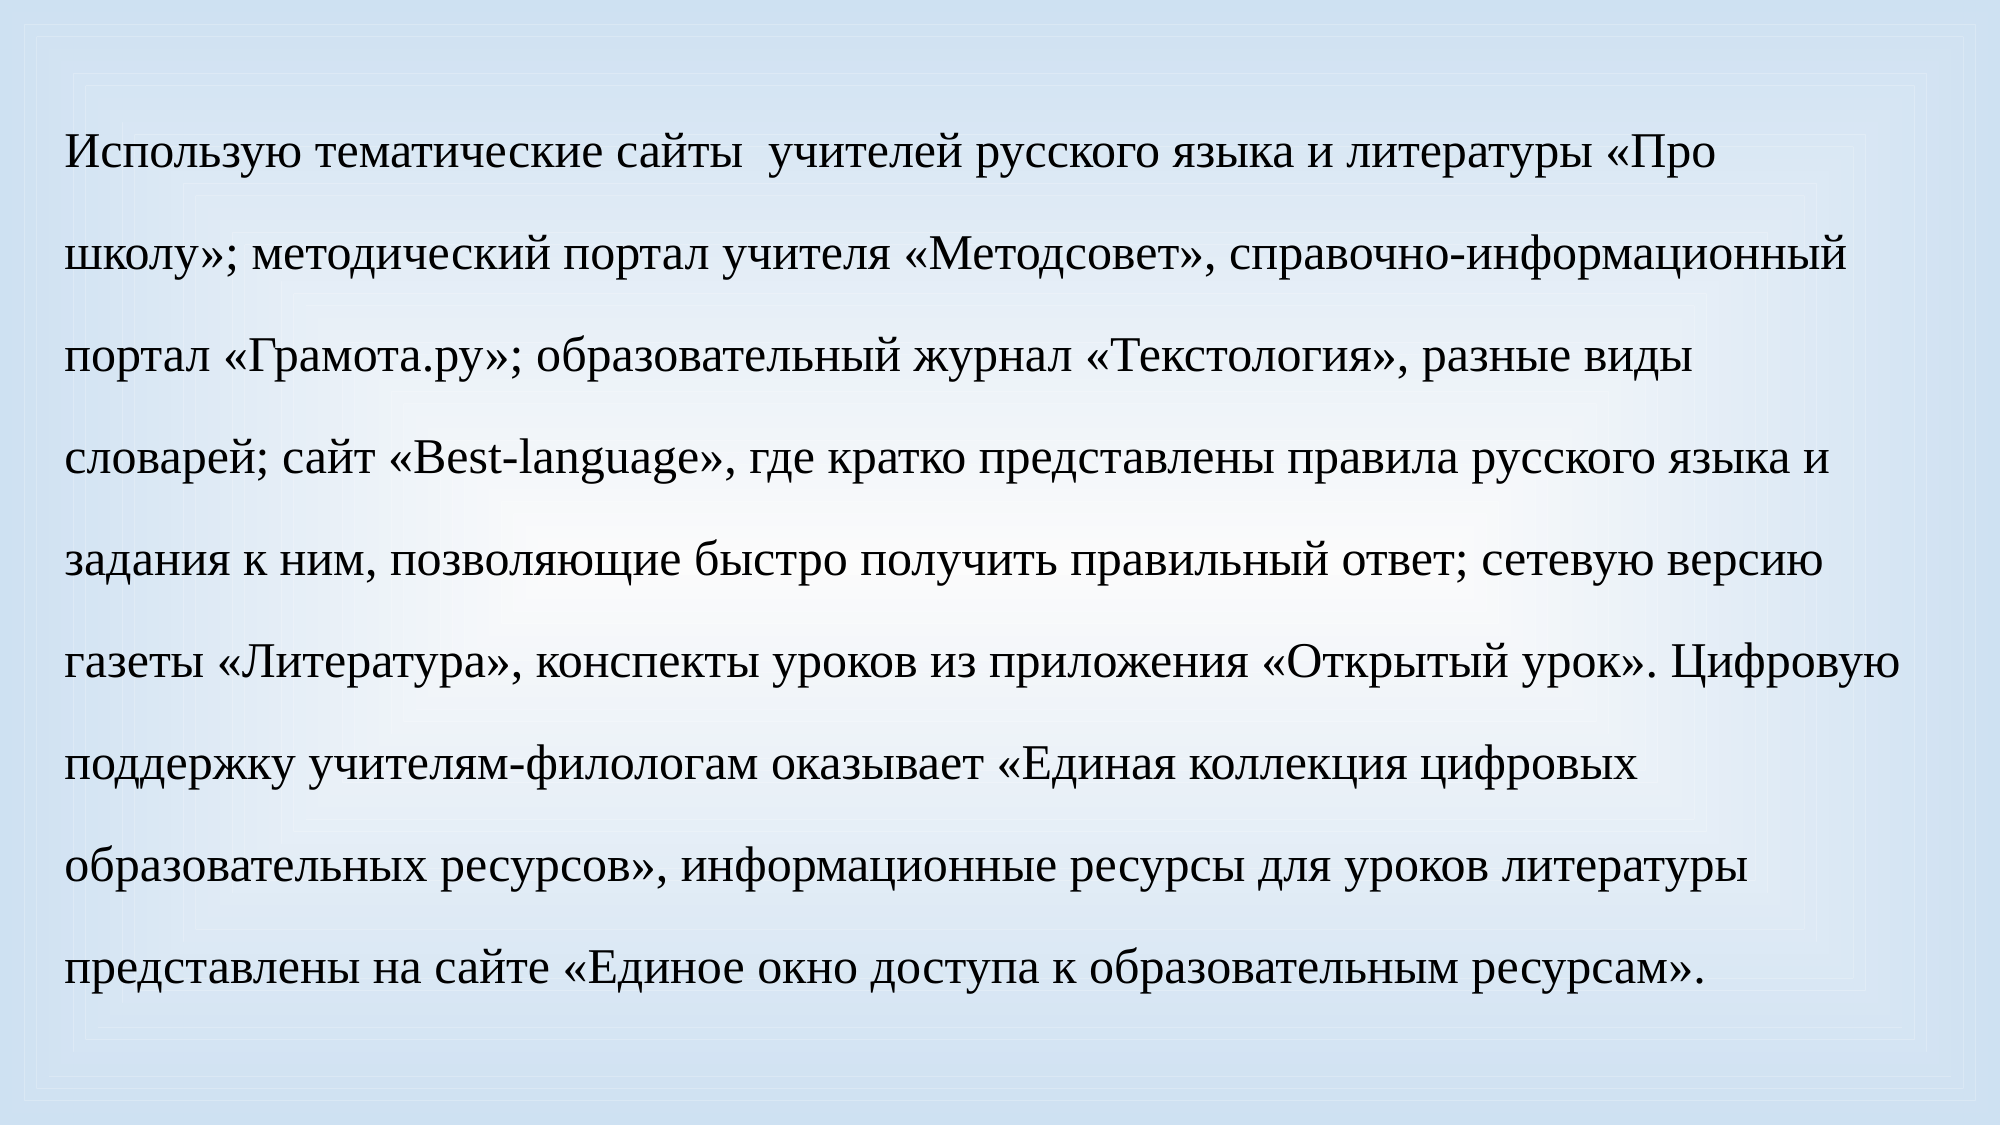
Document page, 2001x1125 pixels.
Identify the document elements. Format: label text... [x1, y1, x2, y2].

list Использую тематические сайты учителей русского языка и литературы «Про школу»; методический портал учителя «Методсовет», справочно-информационный портал «Грамота.ру»; образовательный журнал «Текстология», разные виды словарей; сайт «Best-language», где кратко представлены правила русского языка и задания к ним, позволяющие быстро получить правильный ответ; сетевую версию газеты «Литература», конспекты уроков из приложения «Открытый урок». Цифровую поддержку учителям-филологам оказывает «Единая коллекция цифровых образовательных ресурсов», информационные ресурсы для уроков литературы представлены на сайте «Единое окно доступа к образовательным ресурсам». [49, 67, 1918, 1014]
